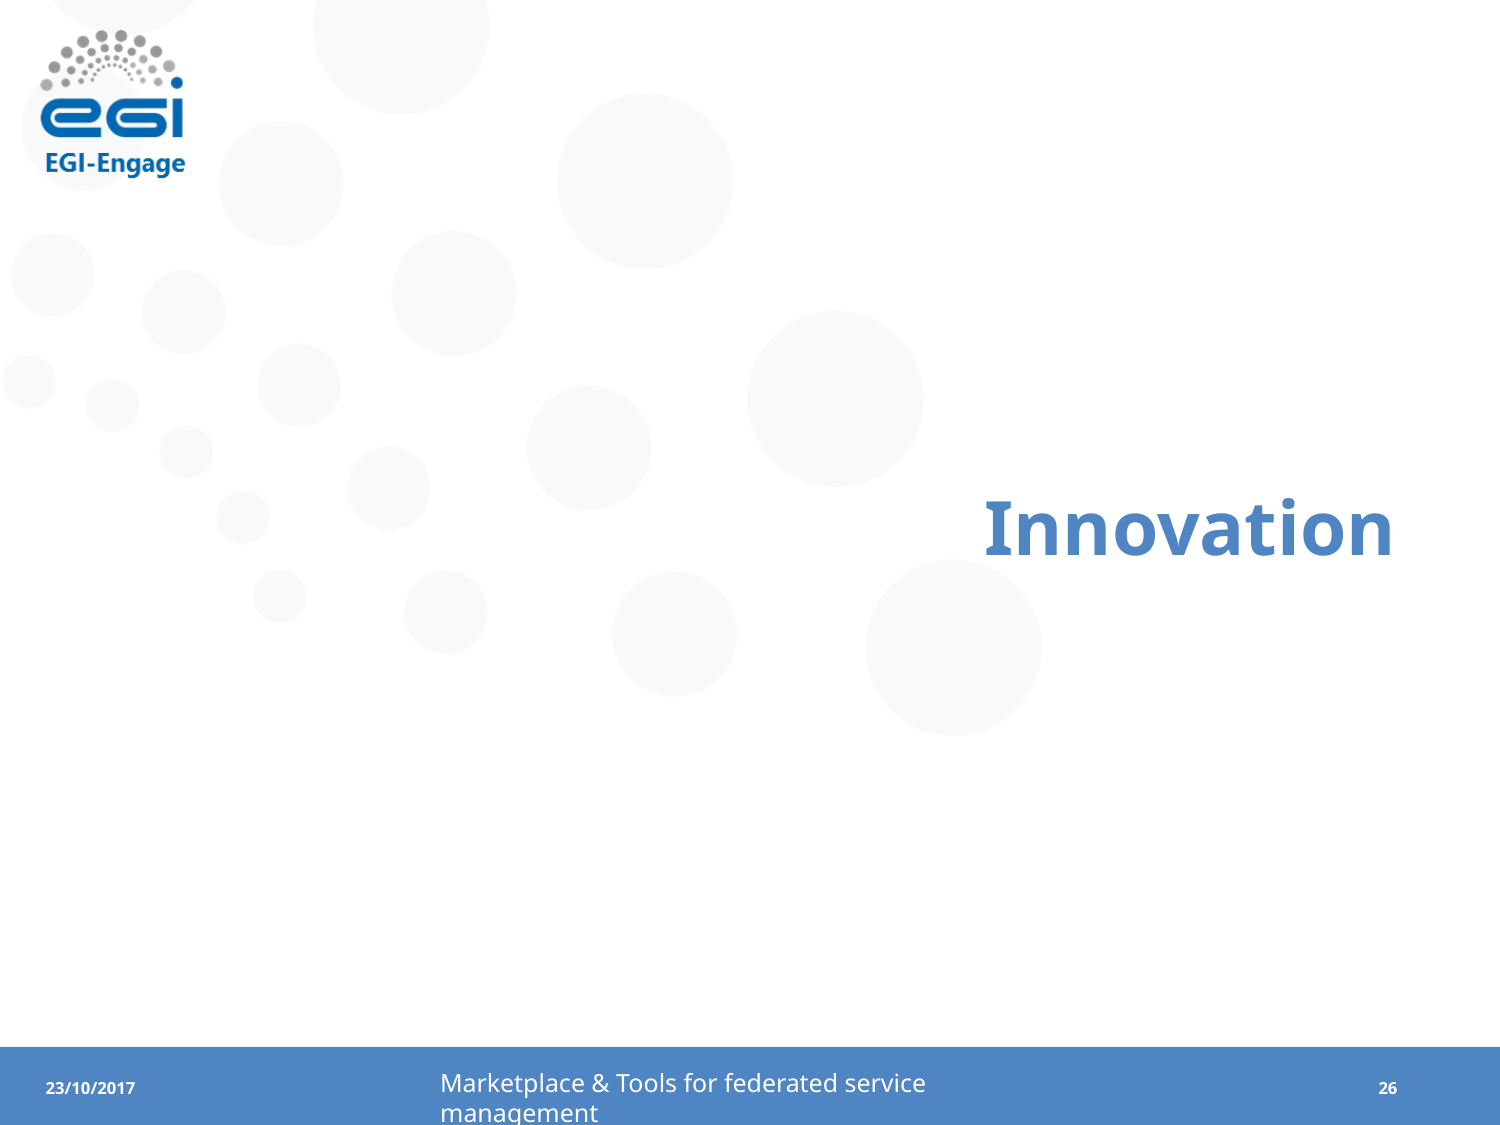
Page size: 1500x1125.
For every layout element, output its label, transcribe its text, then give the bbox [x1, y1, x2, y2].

title Innovation [206, 456, 1412, 596]
picture [3, 0, 1076, 772]
